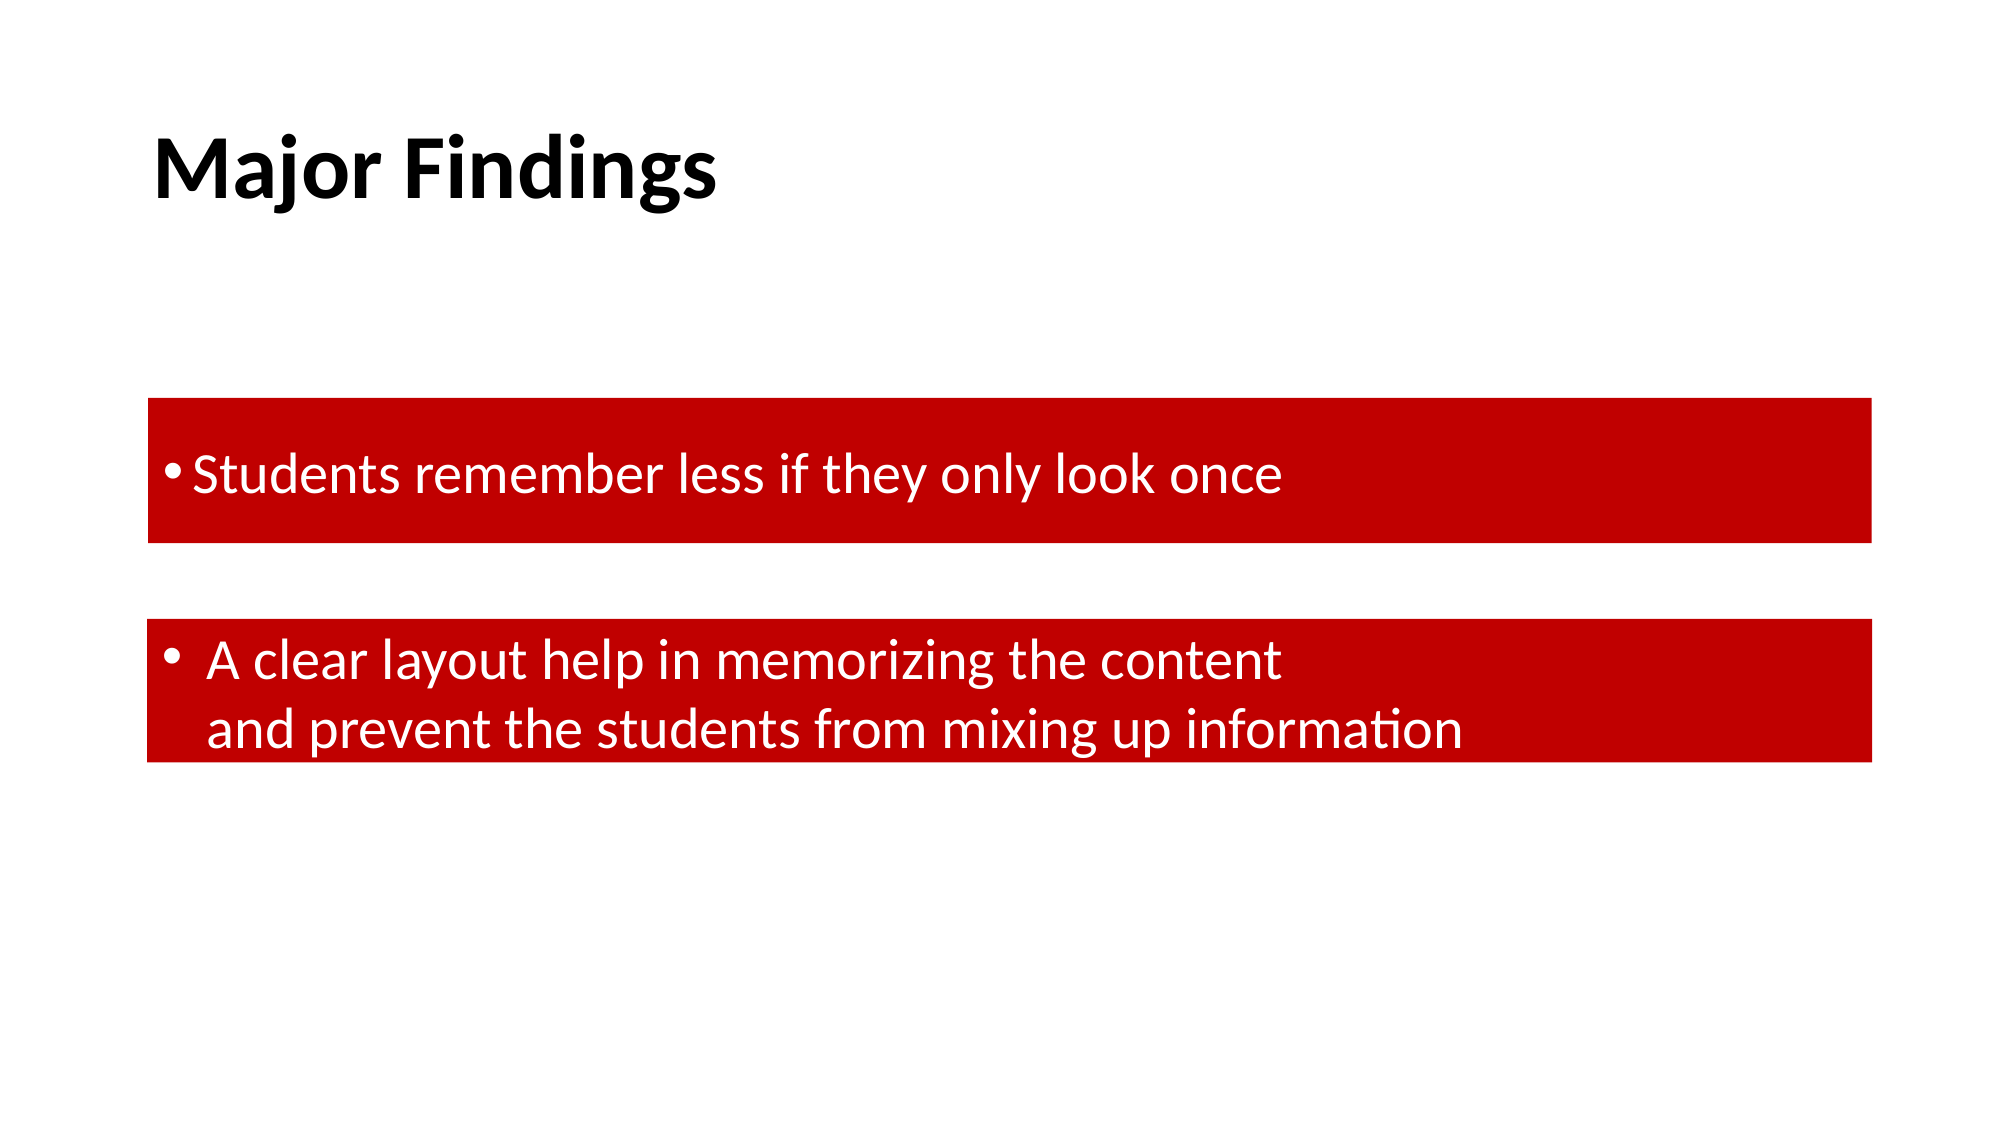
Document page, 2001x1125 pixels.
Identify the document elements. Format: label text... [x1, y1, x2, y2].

text_box Students remember less if they only look once [147, 397, 1873, 544]
title Major Findings [137, 59, 1863, 278]
text_box A clear layout help in memorizing the content and prevent the students from mixing up information [146, 618, 1873, 763]
